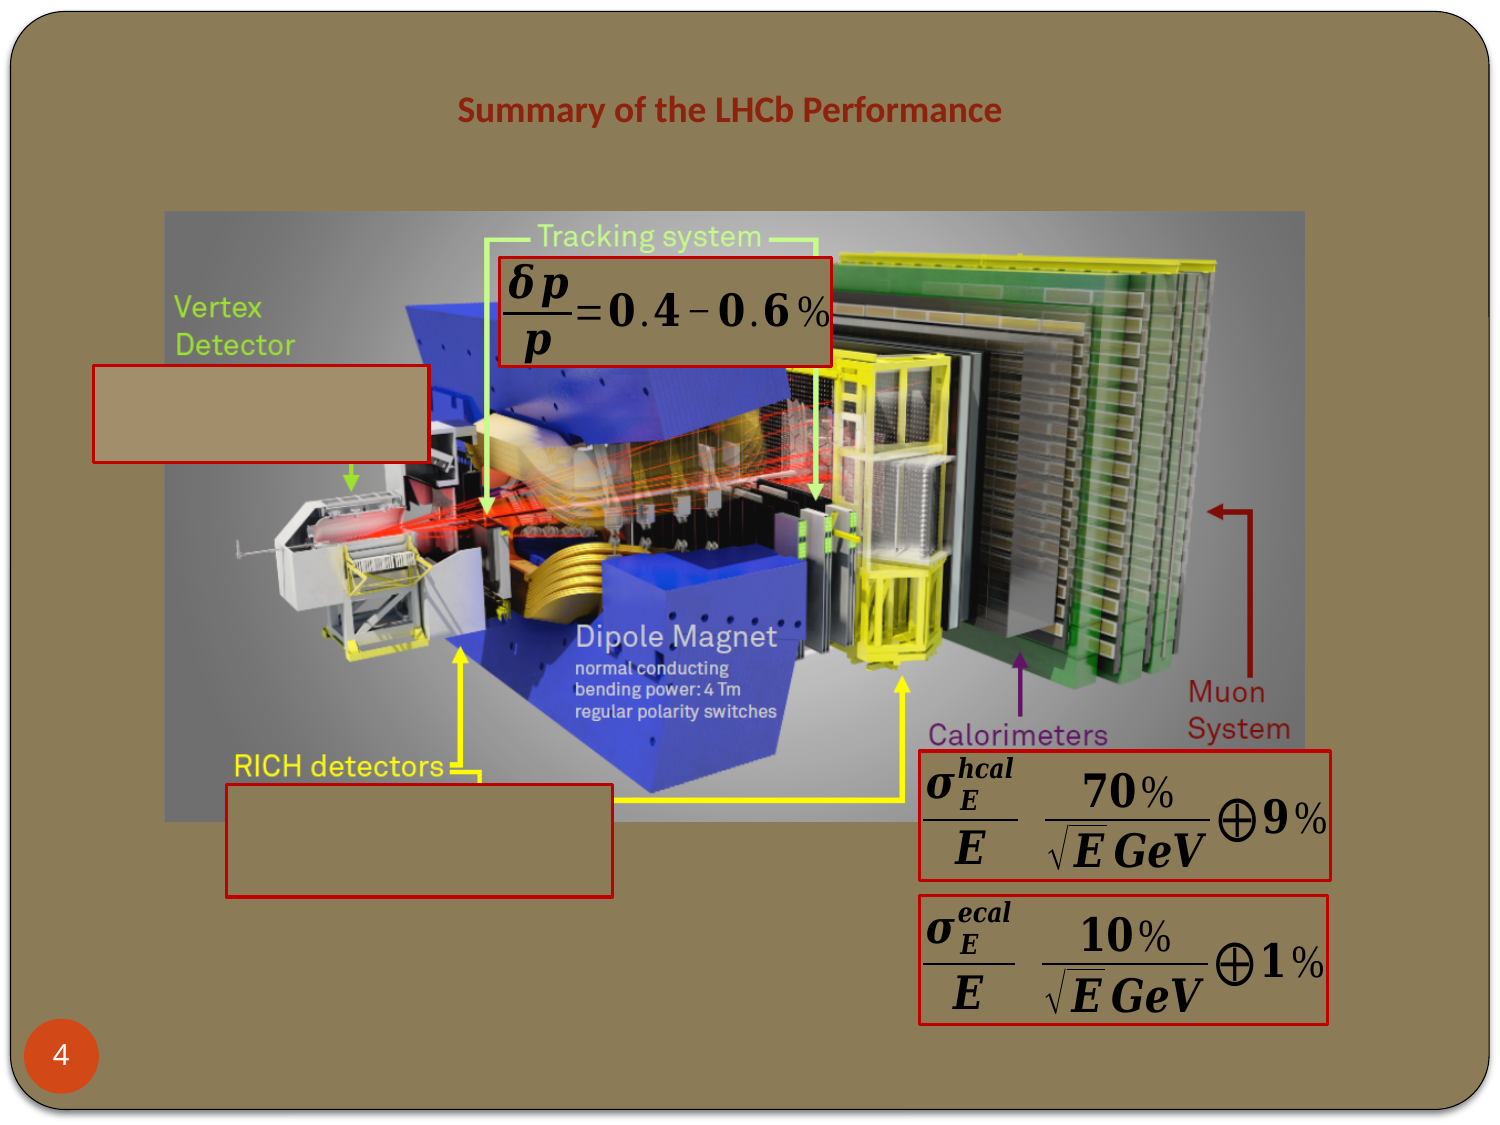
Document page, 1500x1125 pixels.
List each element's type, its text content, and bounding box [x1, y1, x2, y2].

slide_number 4 [23, 1018, 99, 1094]
text_box Summary of the LHCb Performance [442, 78, 1193, 138]
picture [164, 211, 1305, 822]
